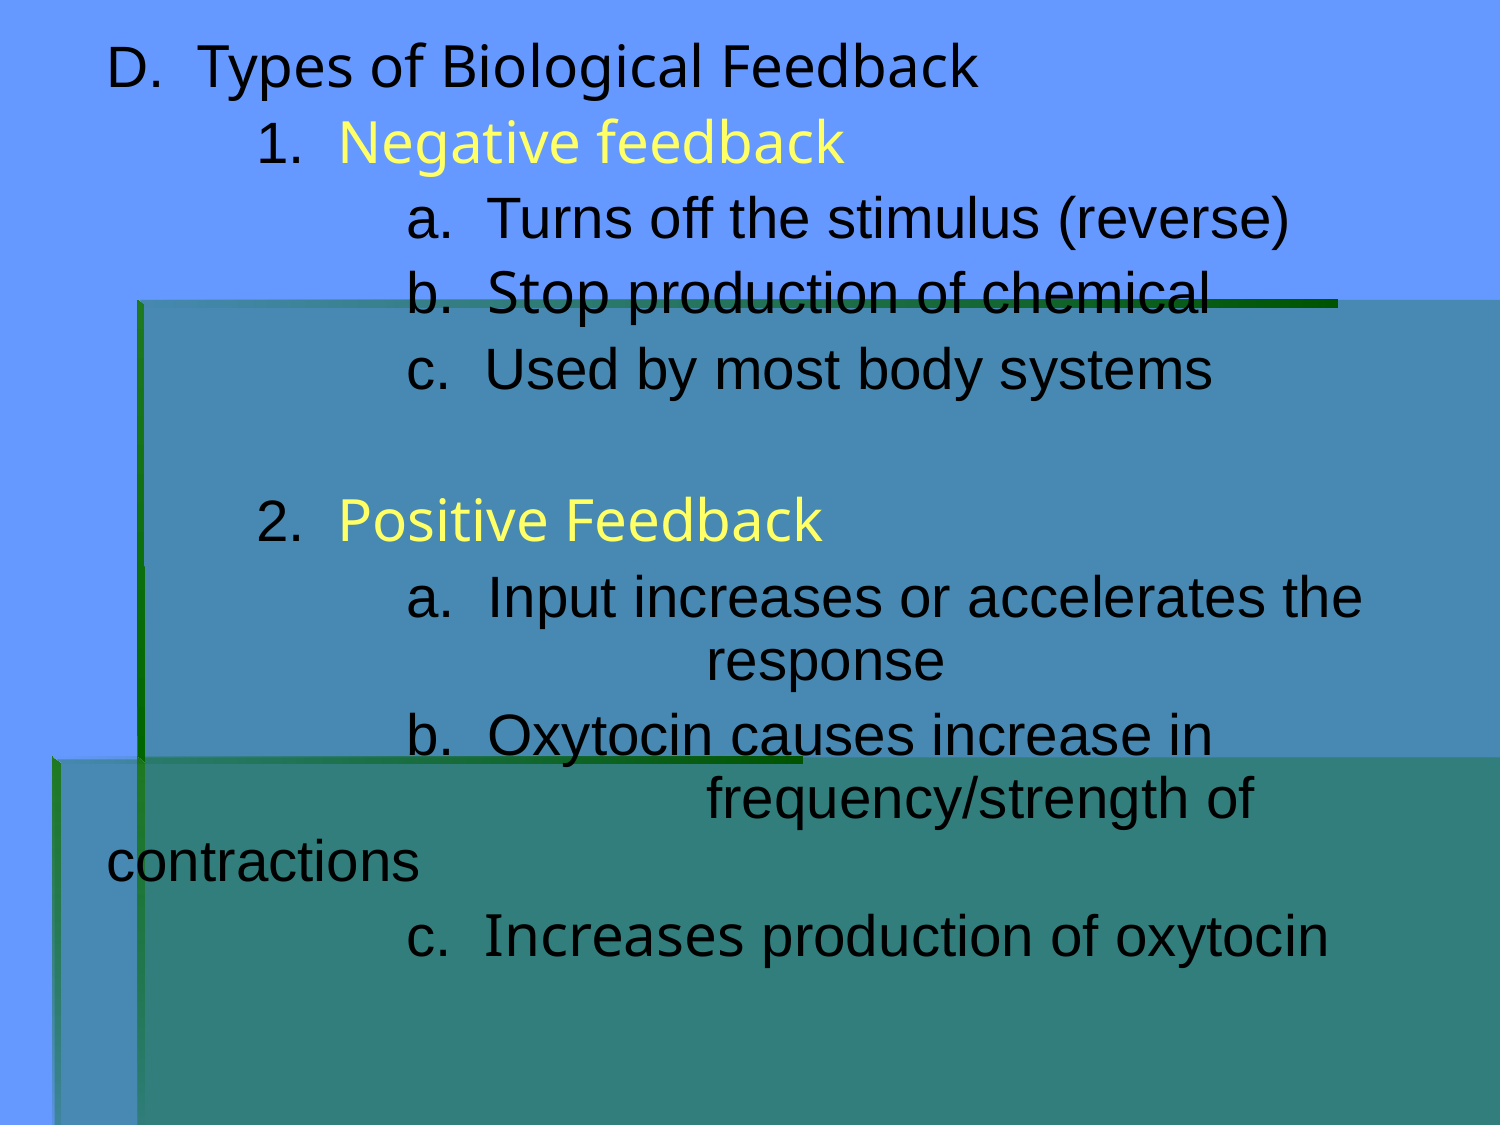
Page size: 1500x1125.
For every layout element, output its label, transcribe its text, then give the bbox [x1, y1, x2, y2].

list D. Types of Biological Feedback 1. Negative feedback a. Turns off the stimulus (reverse) b. Stop production of chemical c. Used by most body systems 2. Positive Feedback a. Input increases or accelerates the response b. Oxytocin causes increase in frequency/strength of contractions c. Increases production of oxytocin [50, 37, 1451, 1000]
